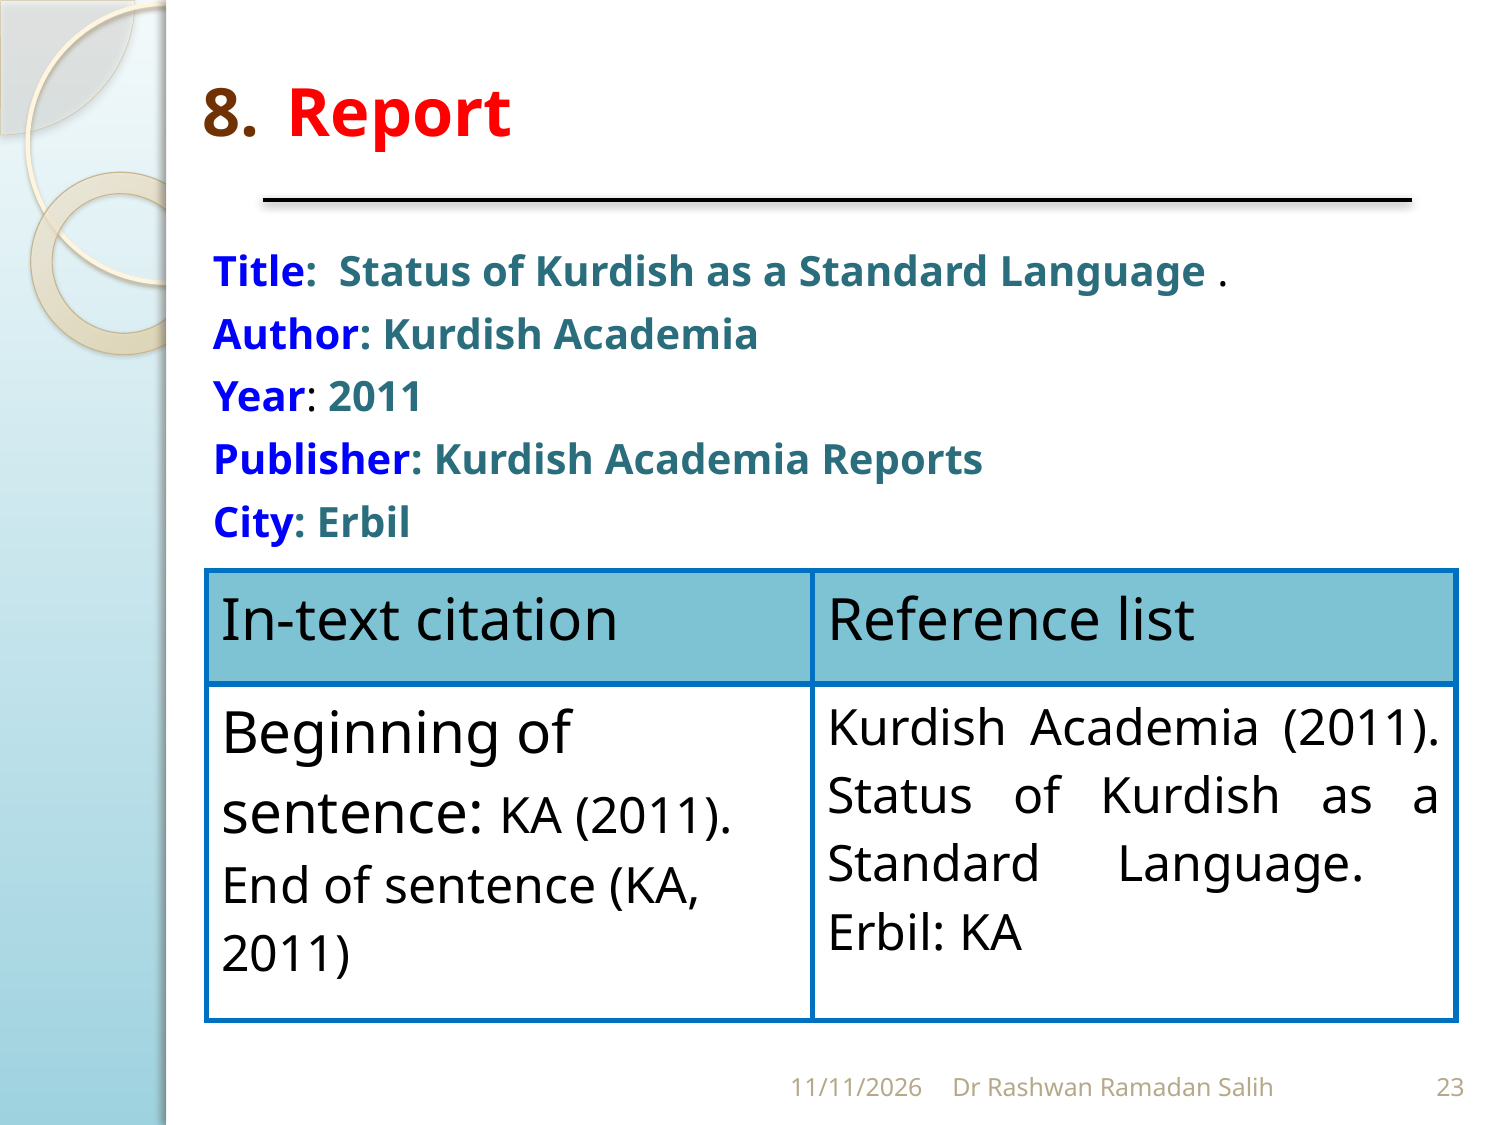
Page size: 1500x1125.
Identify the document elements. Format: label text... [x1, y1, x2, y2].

table_cell Kurdish Academia (2011). Status of Kurdish as a Standard Language. Erbil: KA [815, 687, 1453, 1018]
table_header In-text citation [209, 573, 810, 681]
footer Dr Rashwan Ramadan Salih [937, 1034, 1413, 1113]
table_header Reference list [815, 573, 1453, 681]
table_cell Beginning of sentence: KA (2011). End of sentence (KA, 2011) [209, 687, 810, 1018]
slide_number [587, 1034, 937, 1113]
slide_number 23 [1413, 1034, 1488, 1113]
list Report Title: Status of Kurdish as a Standard Language . Author: Kurdish Academia Year: 2011 Publisher: Kurdish Academia Reports City: Erbil [187, 62, 1475, 1025]
